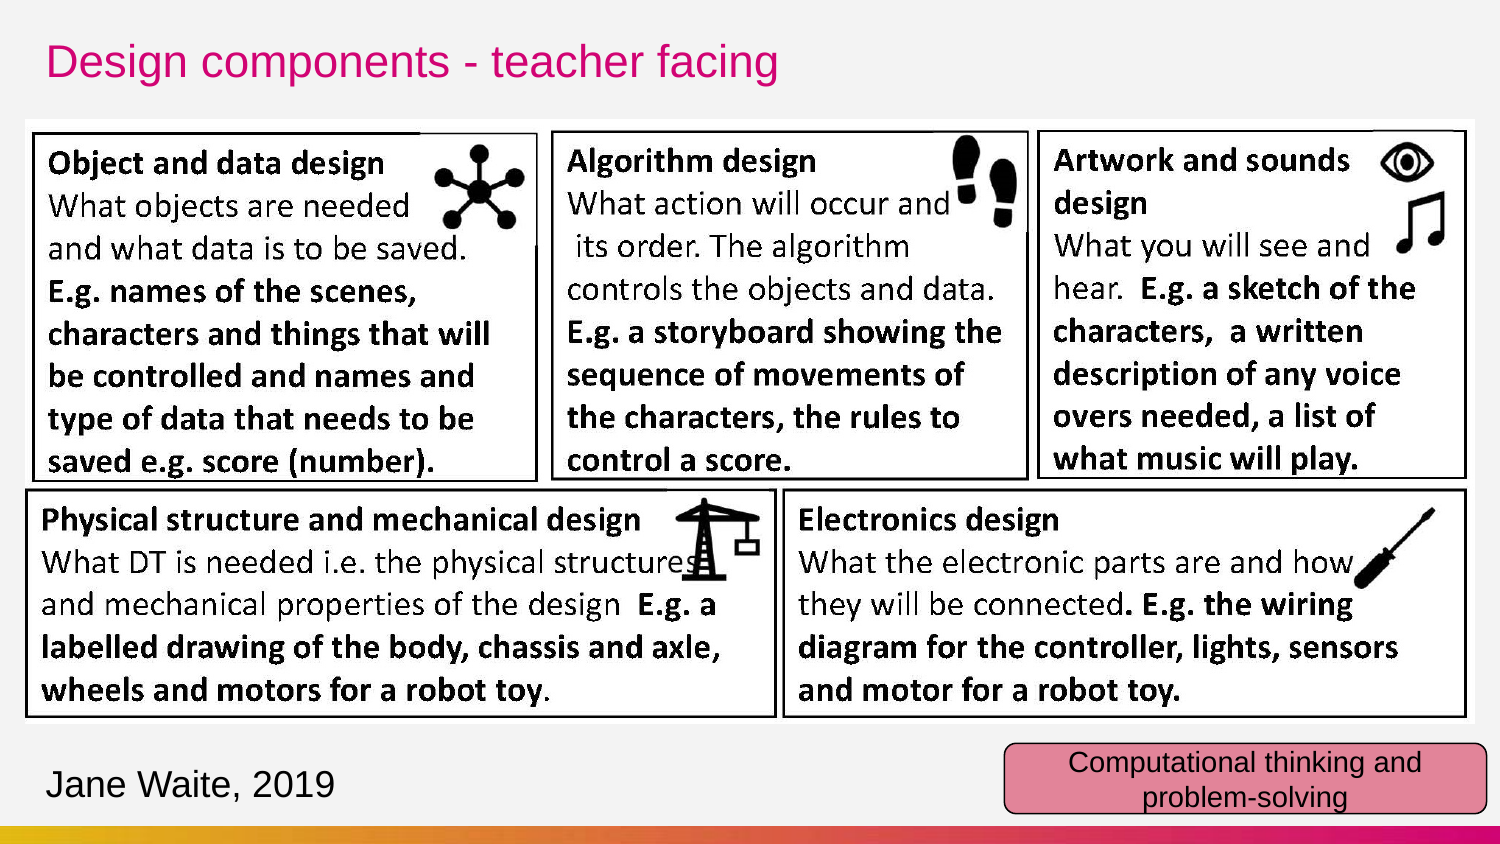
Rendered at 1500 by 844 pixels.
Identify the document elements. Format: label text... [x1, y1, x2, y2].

picture [25, 119, 1475, 725]
list Design components - teacher facing [30, 16, 1454, 118]
text_box Jane Waite, 2019 [30, 744, 575, 797]
text_box Computational thinking and problem-solving [1004, 743, 1487, 814]
picture [0, 826, 1500, 844]
